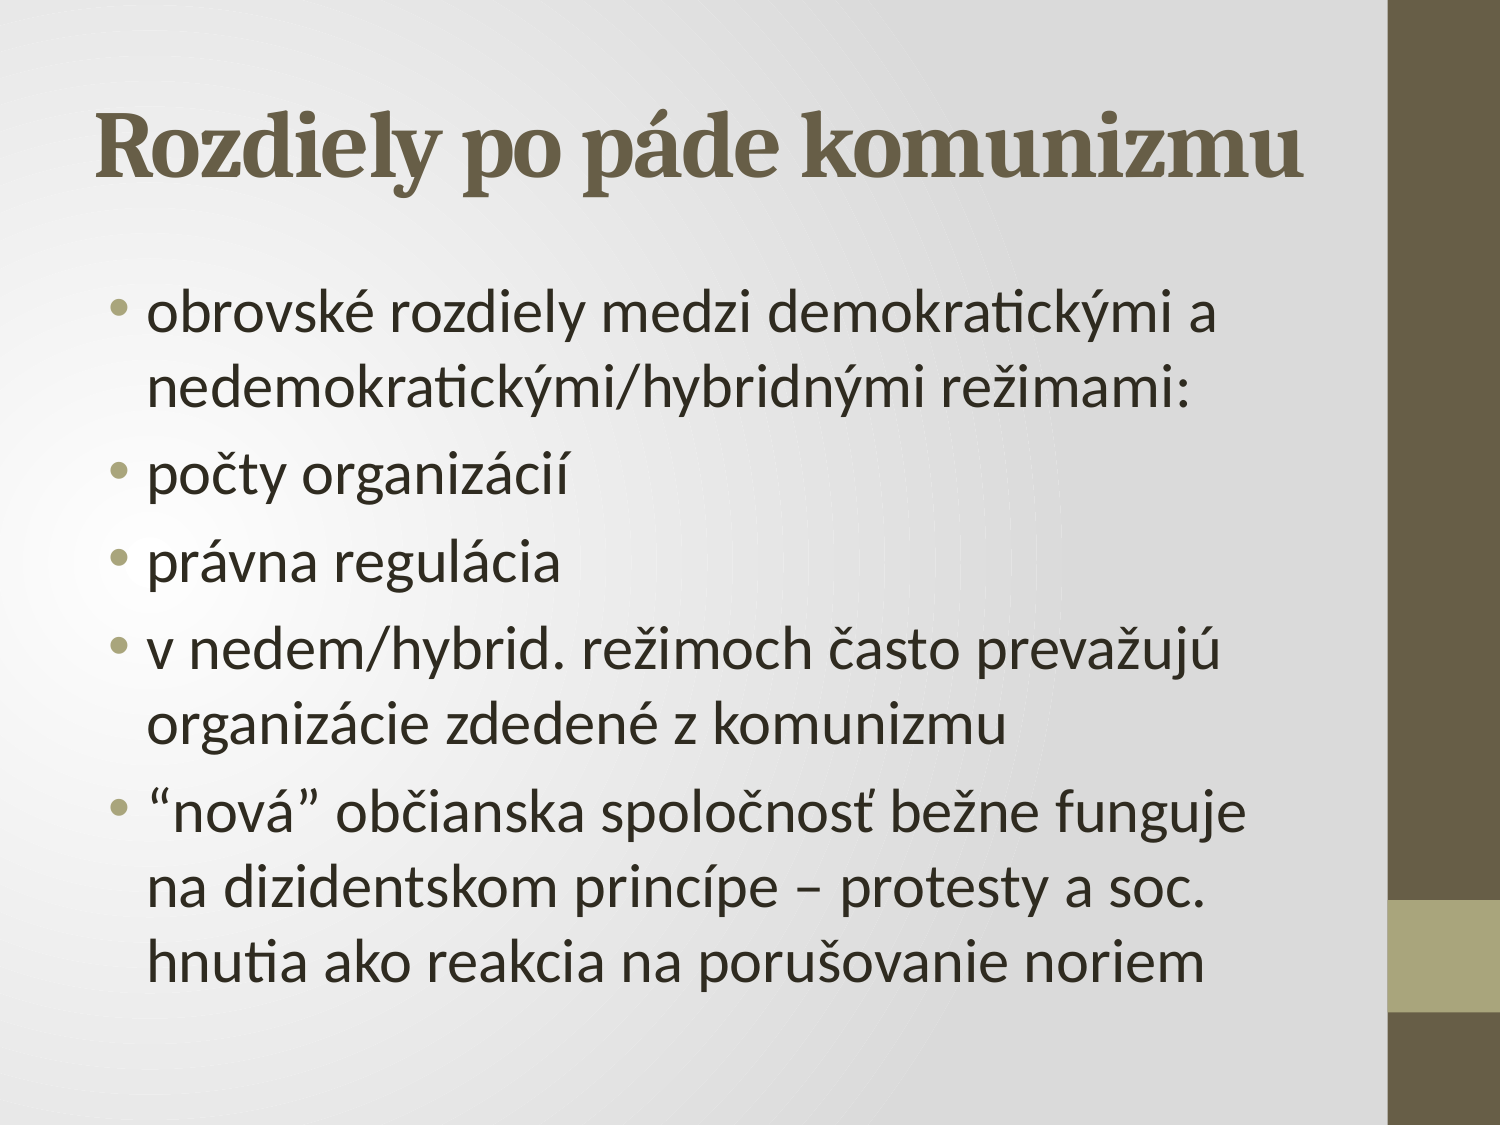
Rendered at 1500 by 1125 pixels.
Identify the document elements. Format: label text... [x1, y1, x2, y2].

list obrovské rozdiely medzi demokratickými a nedemokratickými/hybridnými režimami: počty organizácií právna regulácia v nedem/hybrid. režimoch často prevažujú organizácie zdedené z komunizmu “nová” občianska spoločnosť bežne funguje na dizidentskom princípe – protesty a soc. hnutia ako reakcia na porušovanie noriem [75, 262, 1325, 1050]
title Rozdiely po páde komunizmu [75, 45, 1325, 233]
